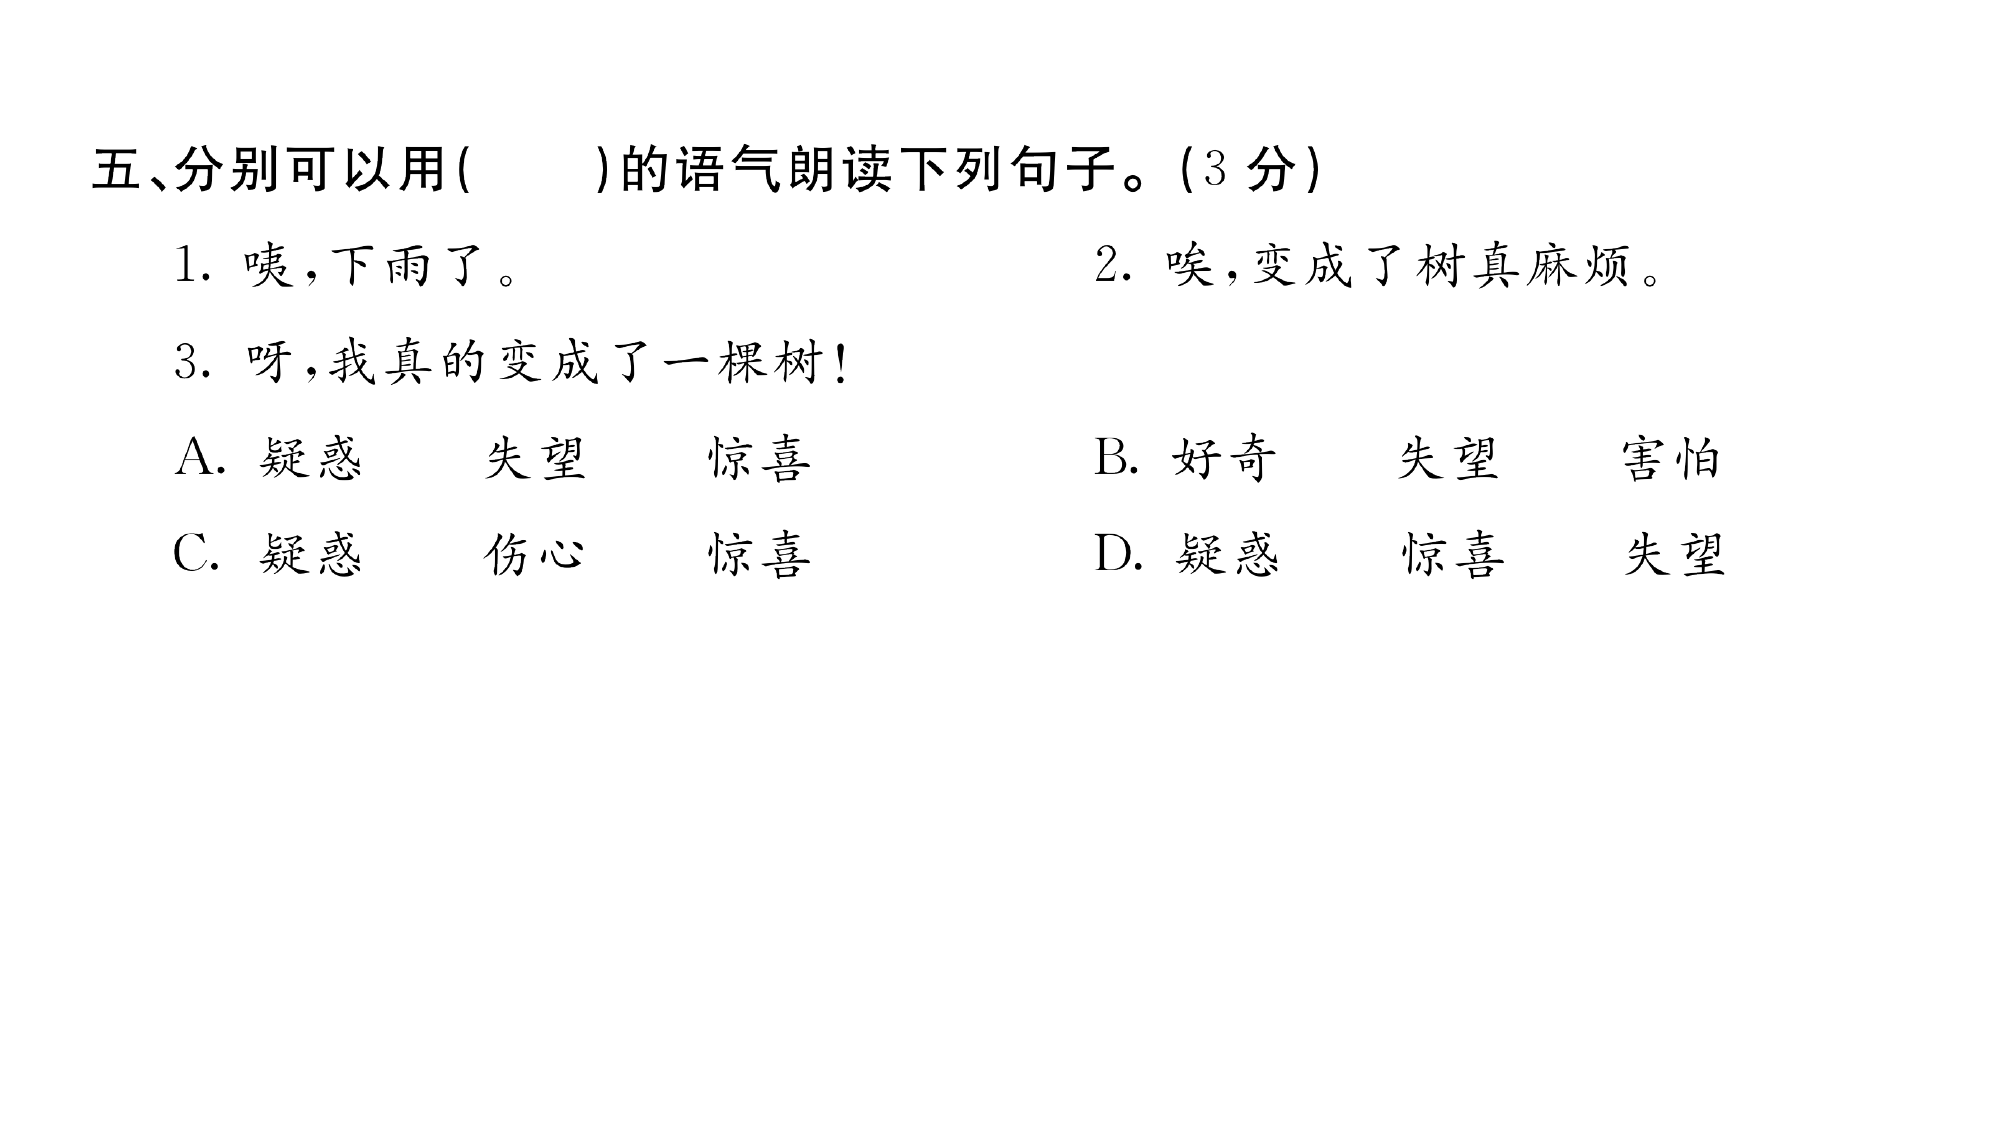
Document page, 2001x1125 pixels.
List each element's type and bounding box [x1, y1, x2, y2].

picture [88, 118, 1979, 608]
